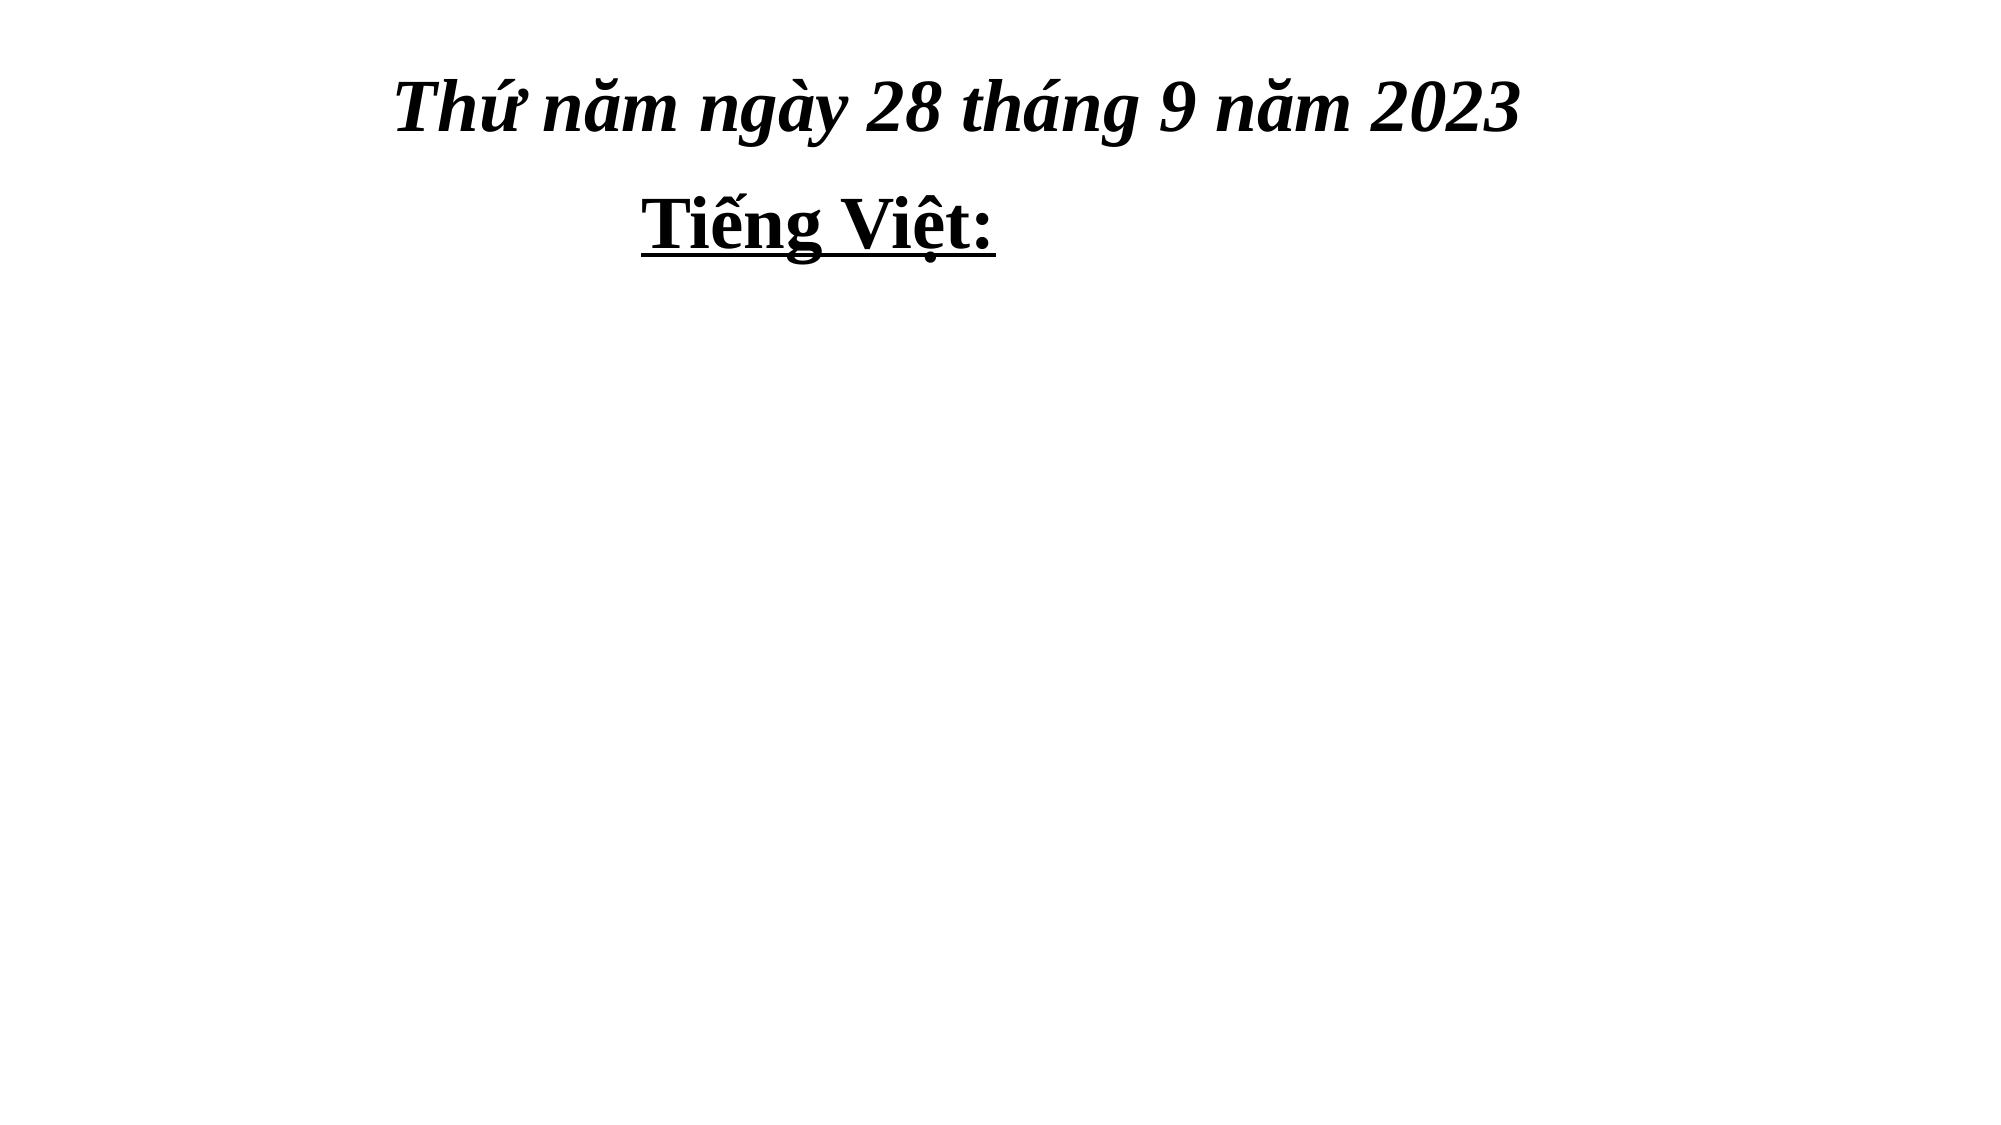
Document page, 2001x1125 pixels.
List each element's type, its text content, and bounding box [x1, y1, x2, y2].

text_box Tiếng Việt: [626, 166, 1936, 272]
text_box Thứ năm ngày 28 tháng 9 năm 2023 [376, 48, 1686, 154]
